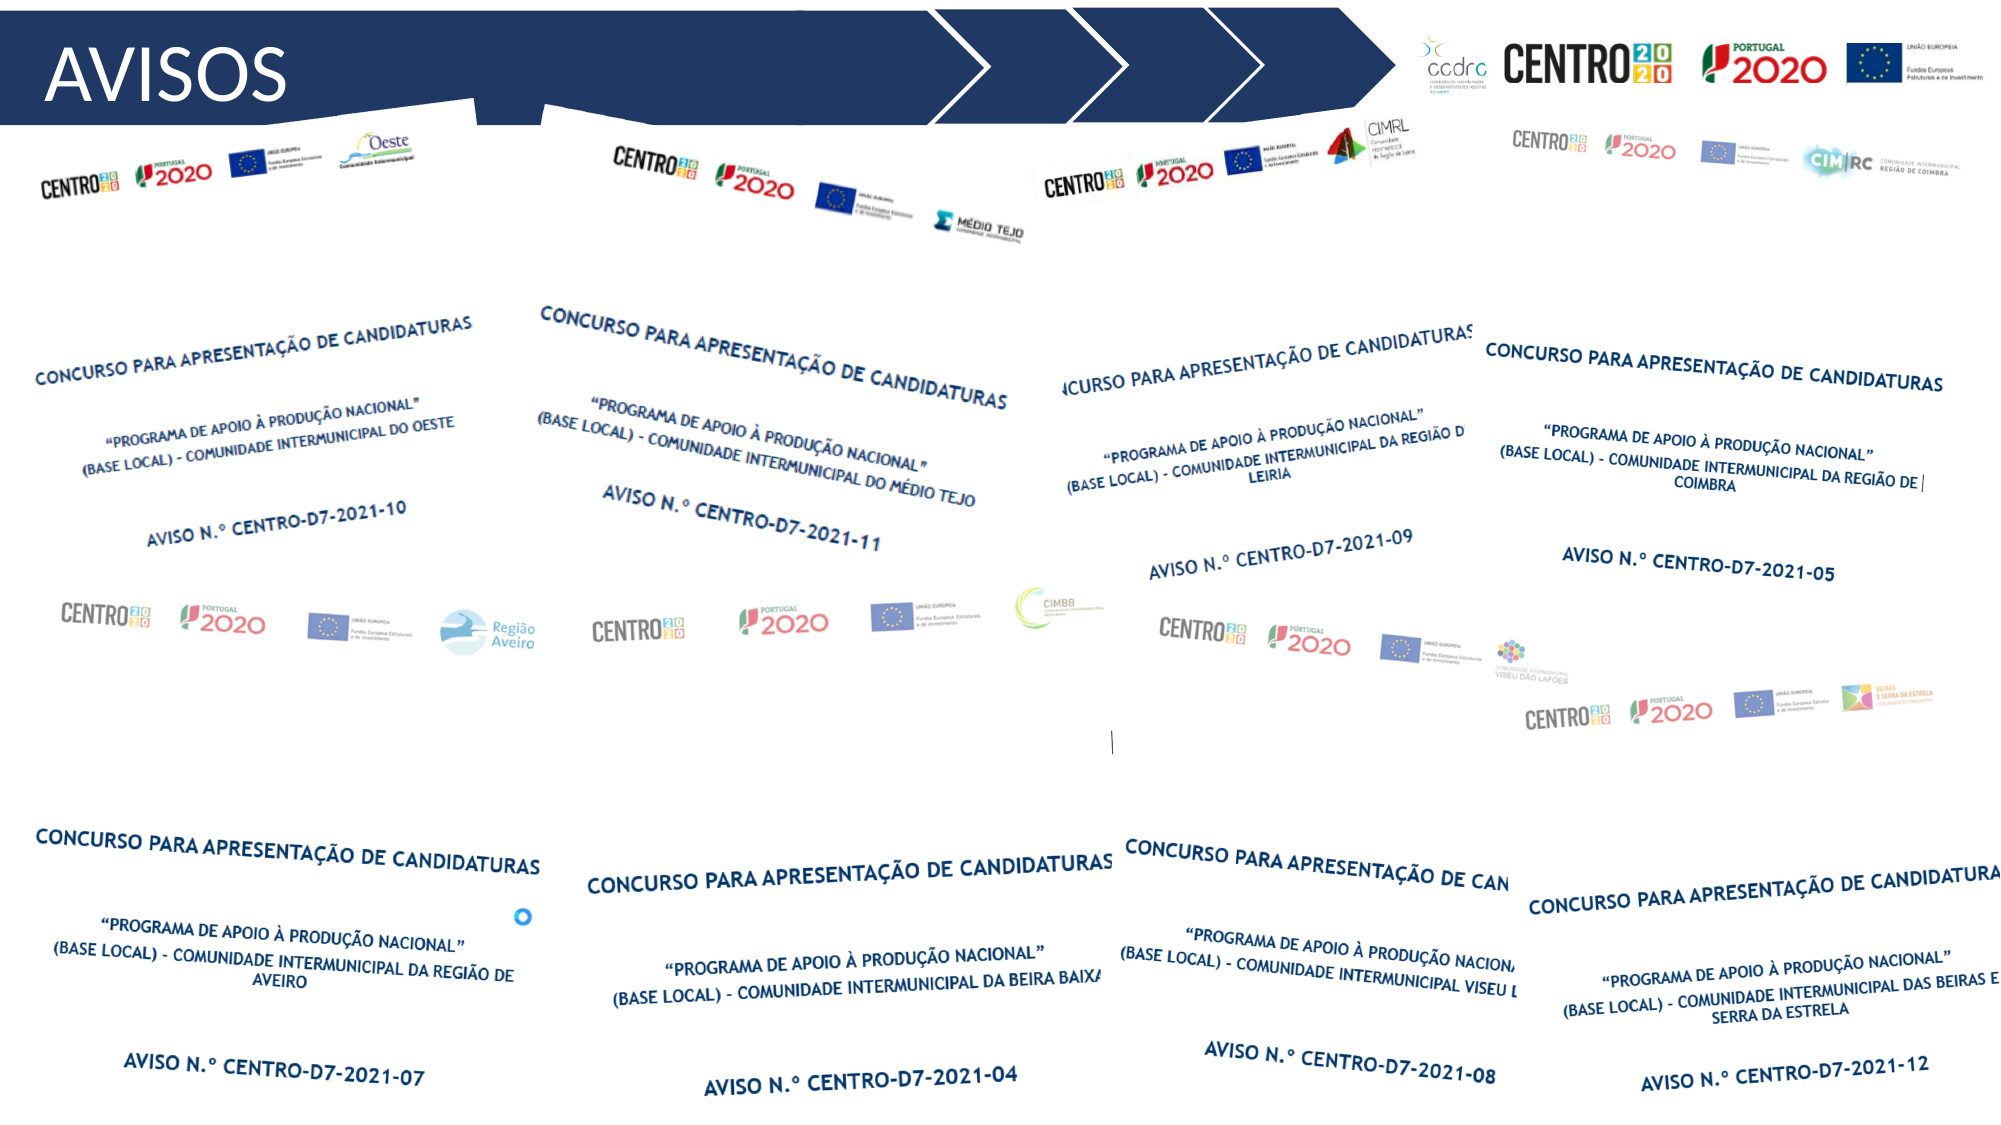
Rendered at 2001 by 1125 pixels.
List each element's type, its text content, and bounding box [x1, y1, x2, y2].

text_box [1406, 24, 1988, 104]
text_box CENTRO 2020 POR EIXOS [1396, 30, 1406, 85]
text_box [0, 7, 1396, 126]
picture [0, 100, 2000, 1117]
